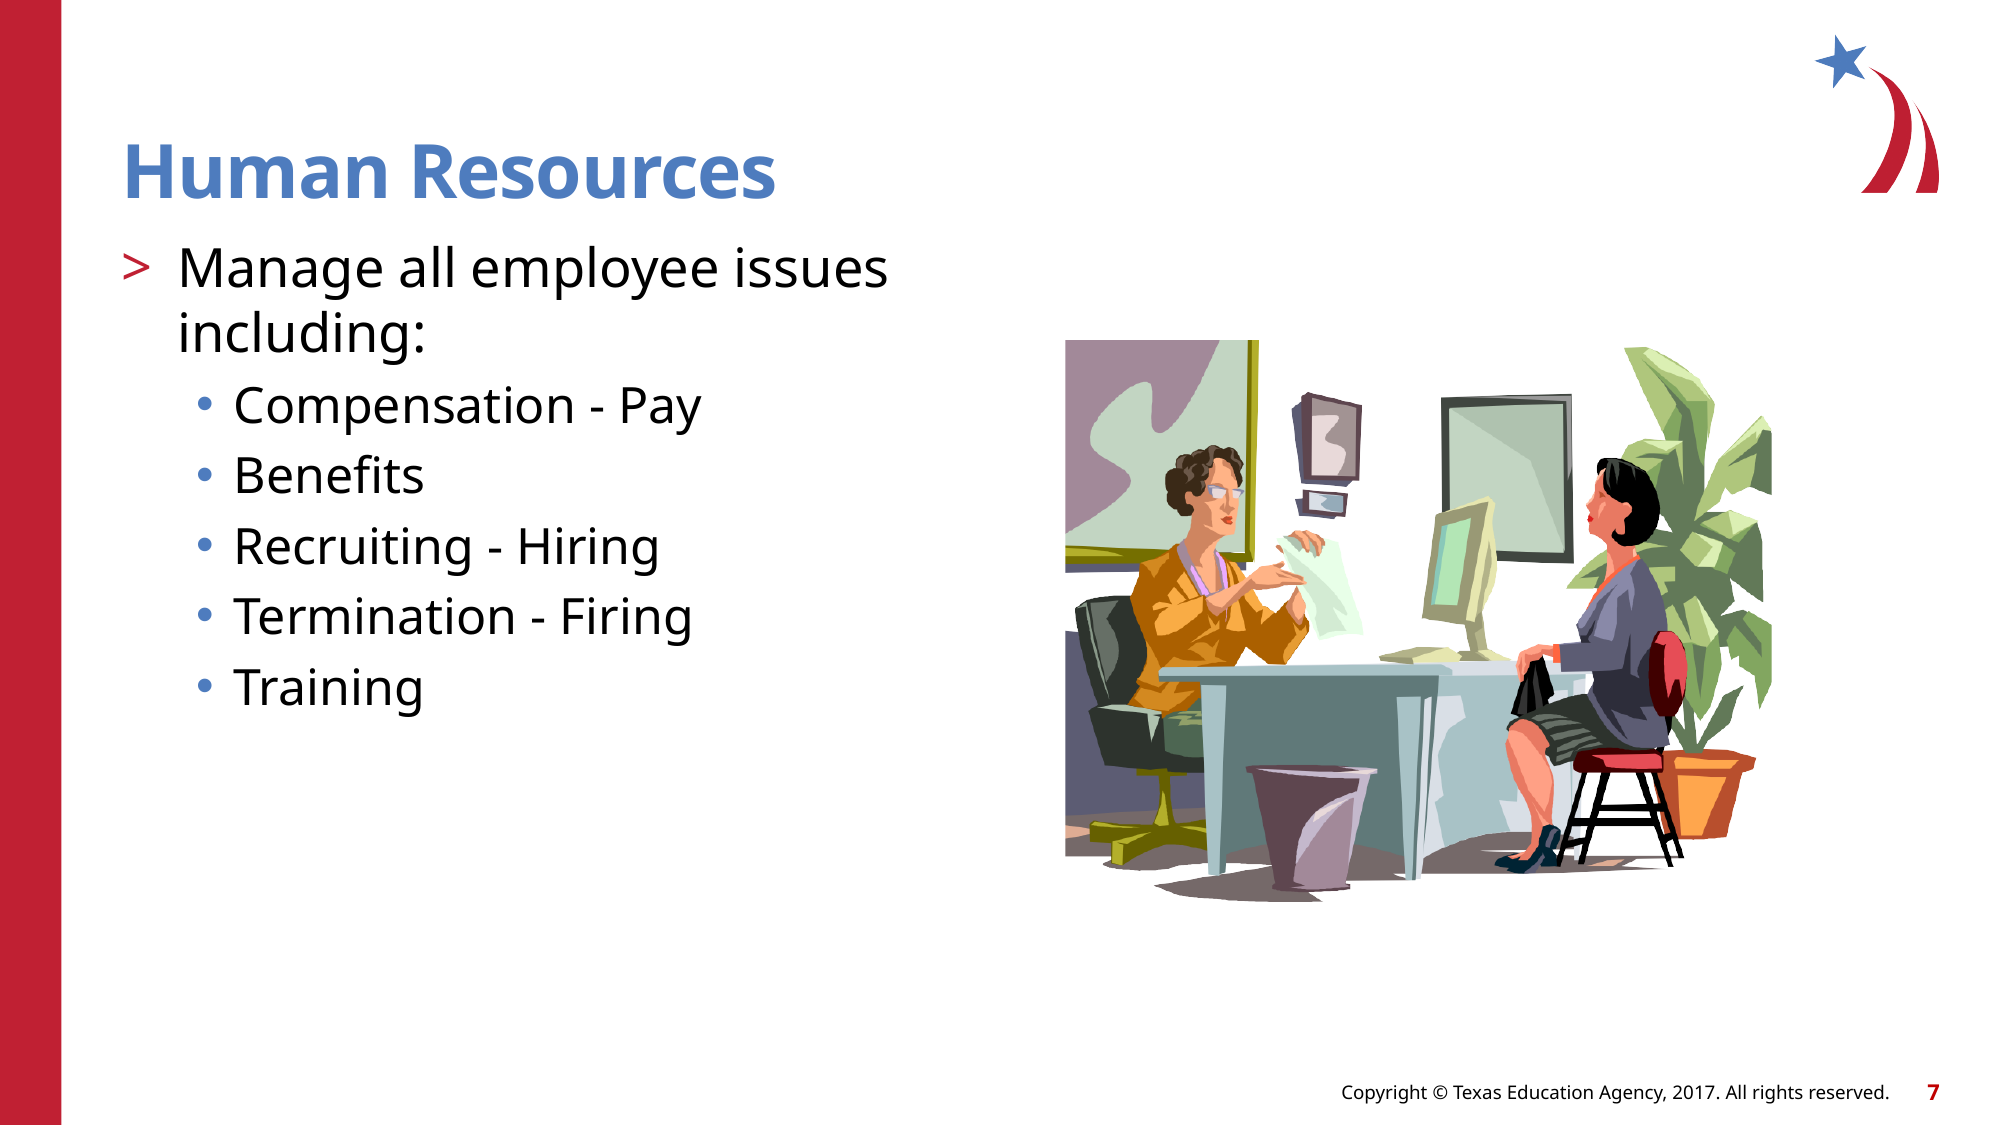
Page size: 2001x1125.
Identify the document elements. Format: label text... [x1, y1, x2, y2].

picture [1814, 34, 1939, 193]
text_box Human Resources [121, 71, 1772, 216]
text_box [1065, 340, 1772, 902]
list Manage all employee issues including: Compensation - Pay Benefits Recruiting - Hiring Termination - Firing Training [121, 233, 1000, 1010]
